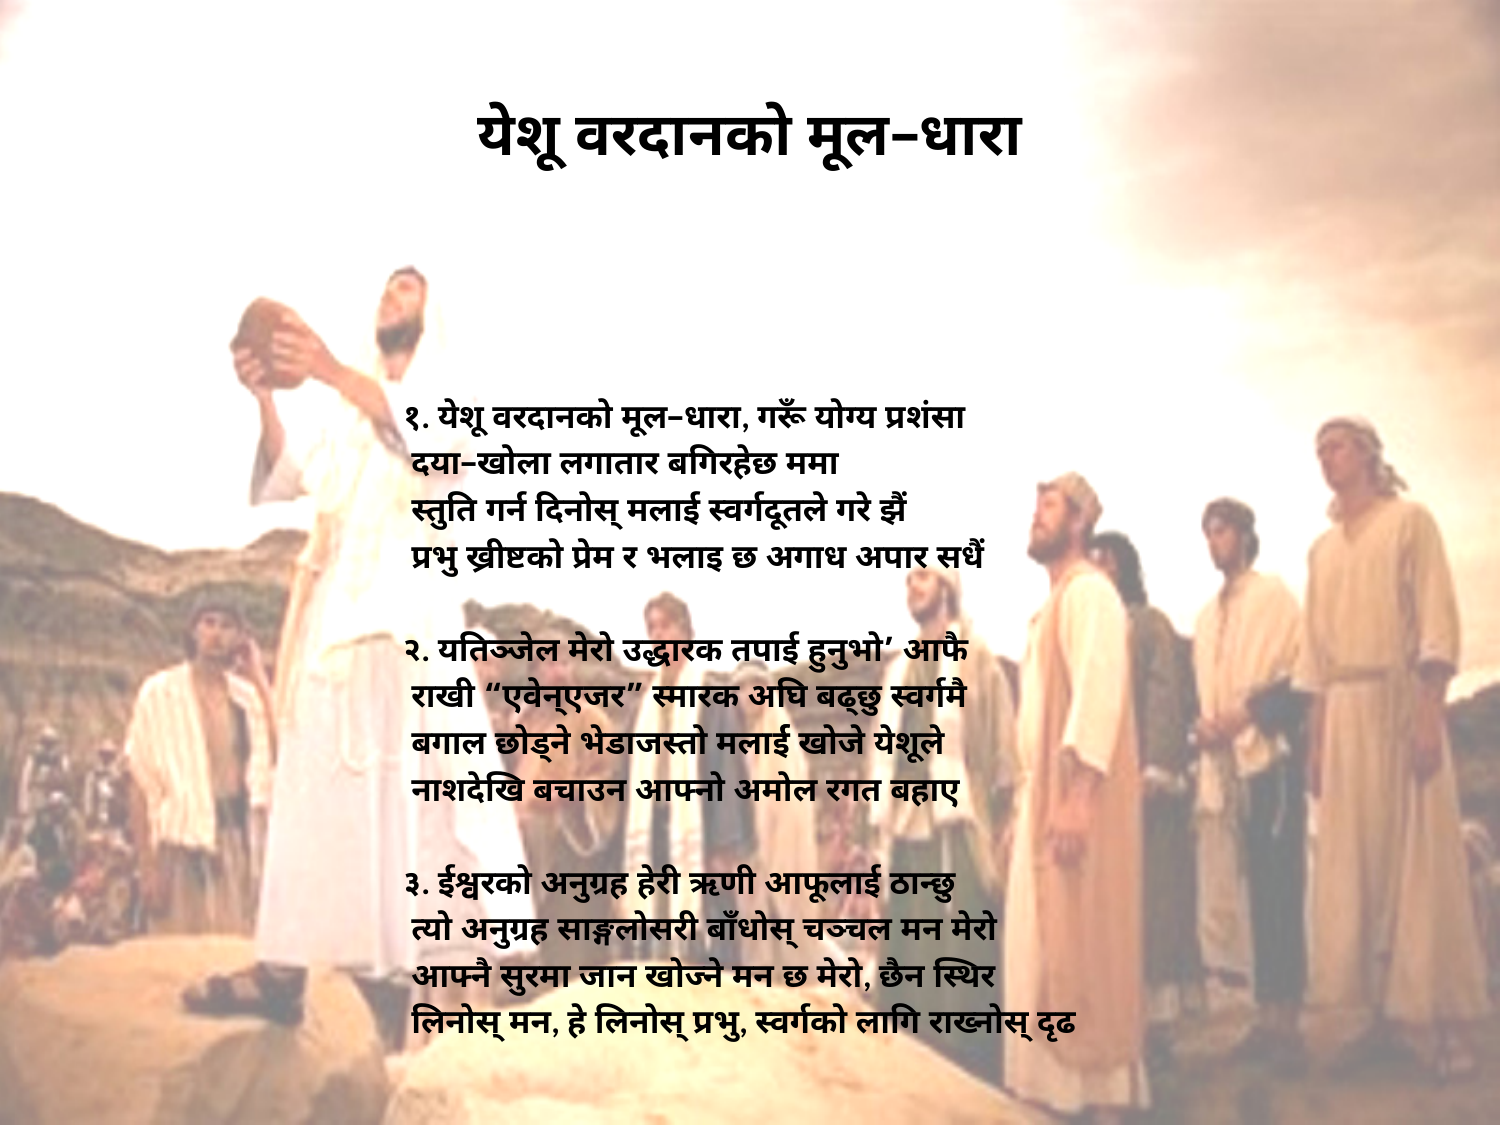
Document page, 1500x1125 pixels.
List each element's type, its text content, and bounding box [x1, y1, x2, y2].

title येशू वरदानको मूल–धारा [300, 87, 1200, 175]
subtitle १. येशू वरदानको मूल–धारा, गरूँ योग्य प्रशंसा दया–खोला लगातार बगिरहेछ ममा स्तुति गर्न दिनोस् मलाई स्वर्गदूतले गरे झैं प्रभु ख्रीष्टको प्रेम र भलाइ छ अगाध अपार सधैं २. यतिञ्जेल मेरो उद्धारक तपाई हुनुभो’ आफै राखी “एवेन्एजर” स्मारक अघि बढ्छु स्वर्गमै बगाल छोड्ने भेडाजस्तो मलार्ई खोजे येशूले नाशदेखि बचाउन आफ्नो अमोल रगत बहाए ३. ईश्वरको अनुग्रह हेरी ऋणी आफूलाई ठान्छु त्यो अनुग्रह साङ्गलोसरी बाँधोस् चञ्चल मन मेरो आफ्नै सुरमा जान खोज्ने मन छ मेरो, छैन स्थिर लिनोस् मन, हे लिनोस् प्रभु, स्वर्गको लागि राख्नोस् दृढ [387, 387, 1175, 1000]
